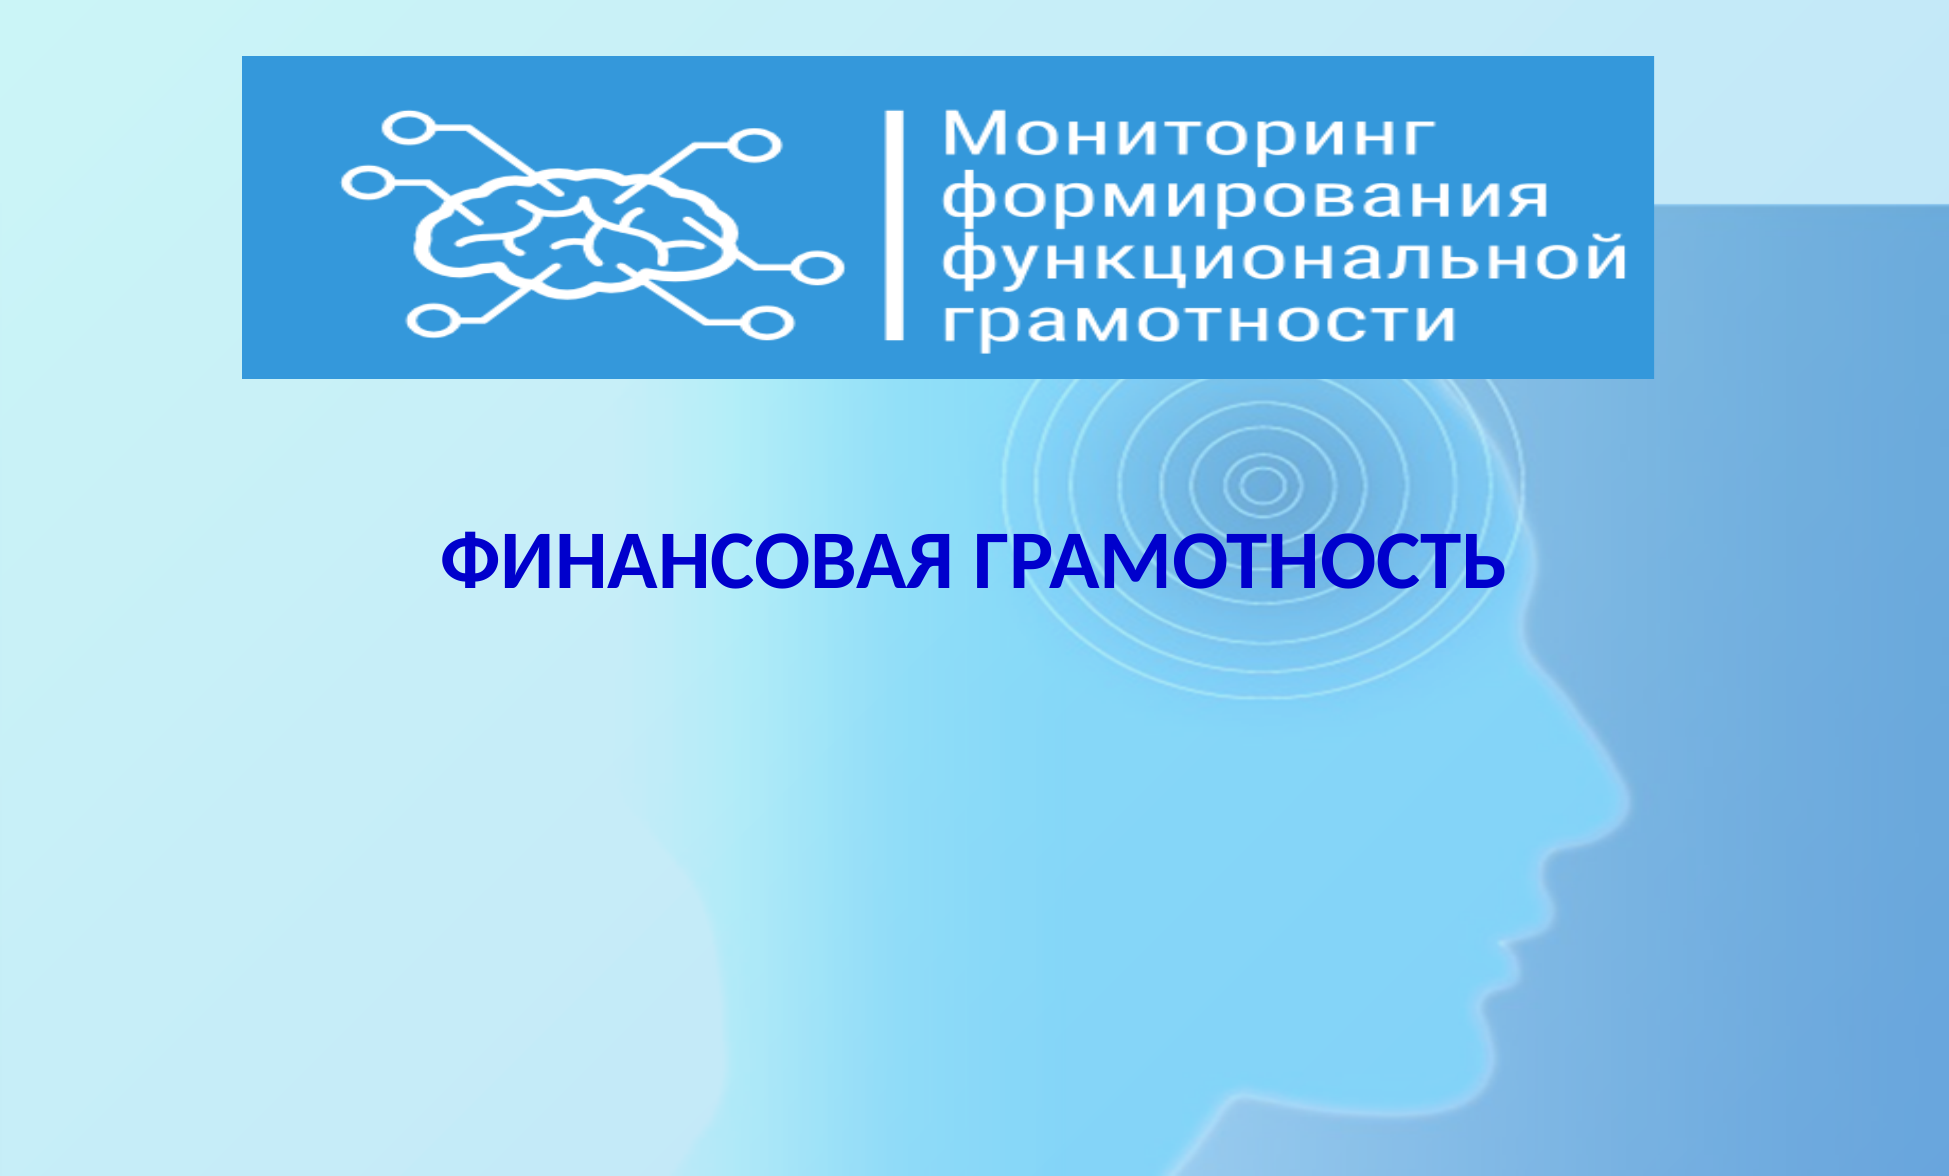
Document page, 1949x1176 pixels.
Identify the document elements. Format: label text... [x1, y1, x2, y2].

list ФИНАНСОВАЯ ГРАМОТНОСТЬ [97, 274, 1852, 1050]
picture [0, 0, 1949, 1176]
